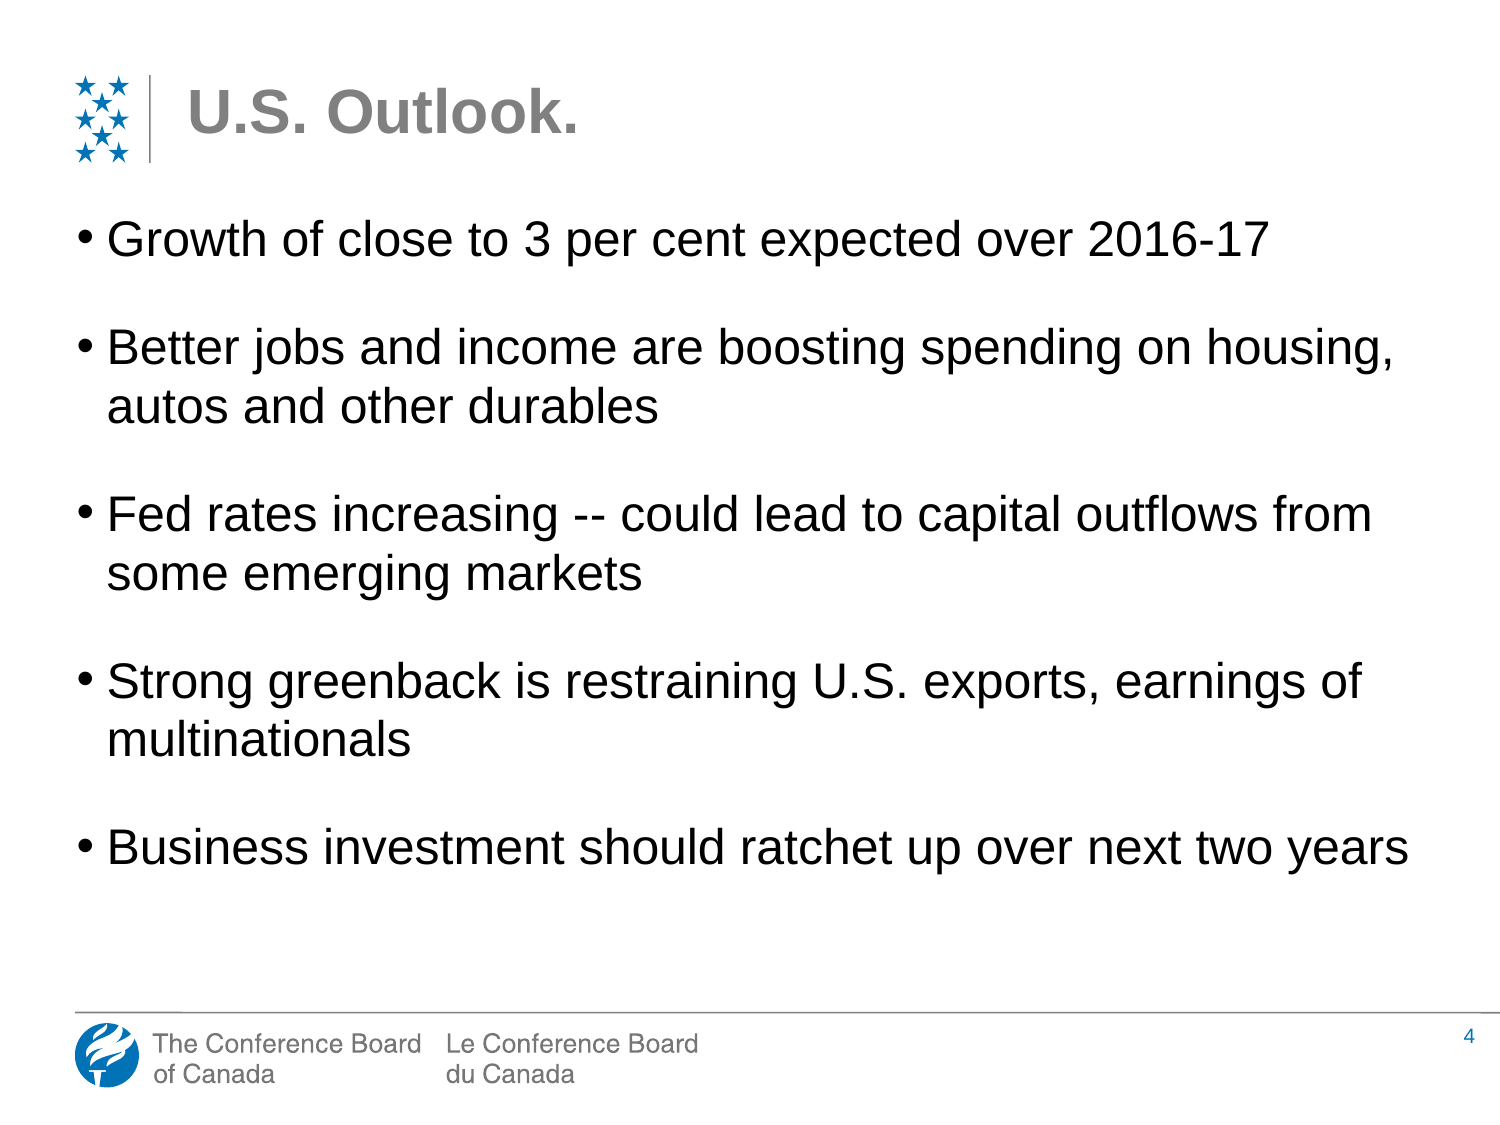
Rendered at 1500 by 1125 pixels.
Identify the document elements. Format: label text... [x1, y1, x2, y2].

title U.S. Outlook. [187, 75, 1425, 176]
list Growth of close to 3 per cent expected over 2016-17 Better jobs and income are boosting spending on housing, autos and other durables Fed rates increasing -- could lead to capital outflows from some emerging markets Strong greenback is restraining U.S. exports, earnings of multinationals Business investment should ratchet up over next two years [76, 208, 1459, 988]
